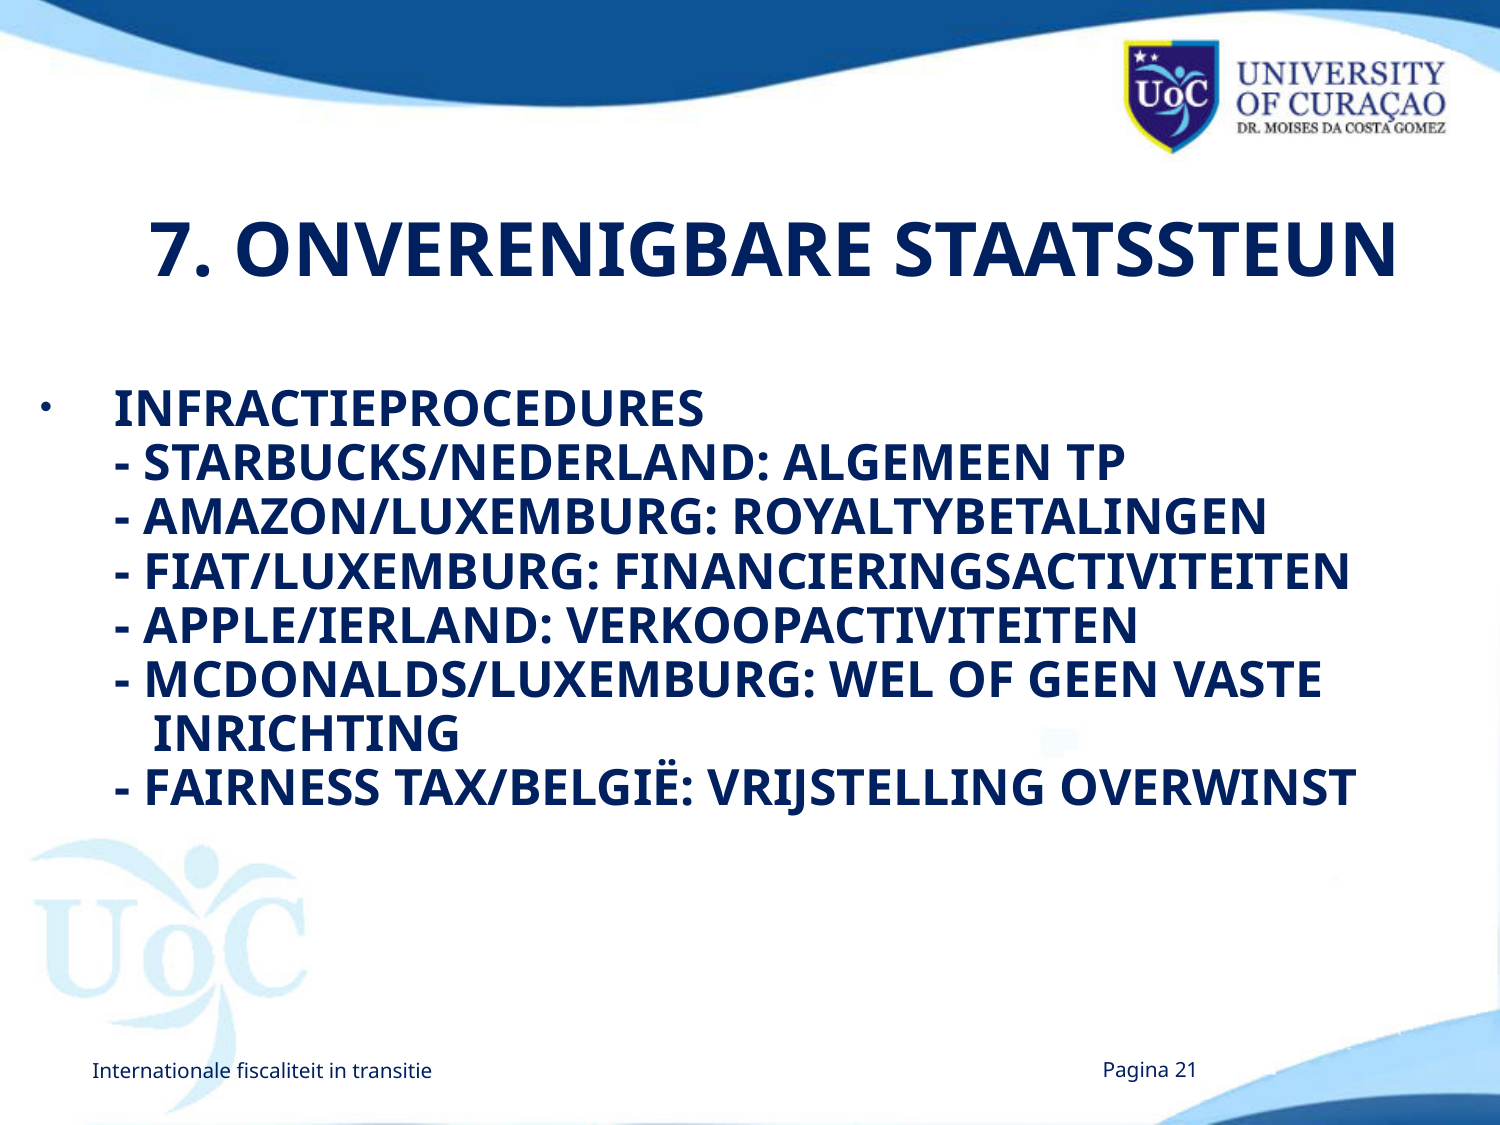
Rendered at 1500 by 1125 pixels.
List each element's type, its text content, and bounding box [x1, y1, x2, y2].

list INFRACTIEPROCEDURES - STARBUCKS/NEDERLAND: ALGEMEEN TP - AMAZON/LUXEMBURG: ROYALTYBETALINGEN - FIAT/LUXEMBURG: FINANCIERINGSACTIVITEITEN - APPLE/IERLAND: VERKOOPACTIVITEITEN - MCDONALDS/LUXEMBURG: WEL OF GEEN VASTE INRICHTING - FAIRNESS TAX/BELGIË: VRIJSTELLING OVERWINST [24, 374, 1376, 993]
picture [0, 0, 1500, 1125]
title 7. ONVERENIGBARE STAATSSTEUN [100, 174, 1451, 318]
text_box Pagina 21 [1087, 1050, 1450, 1088]
footer Internationale fiscaliteit in transitie [24, 1049, 500, 1110]
